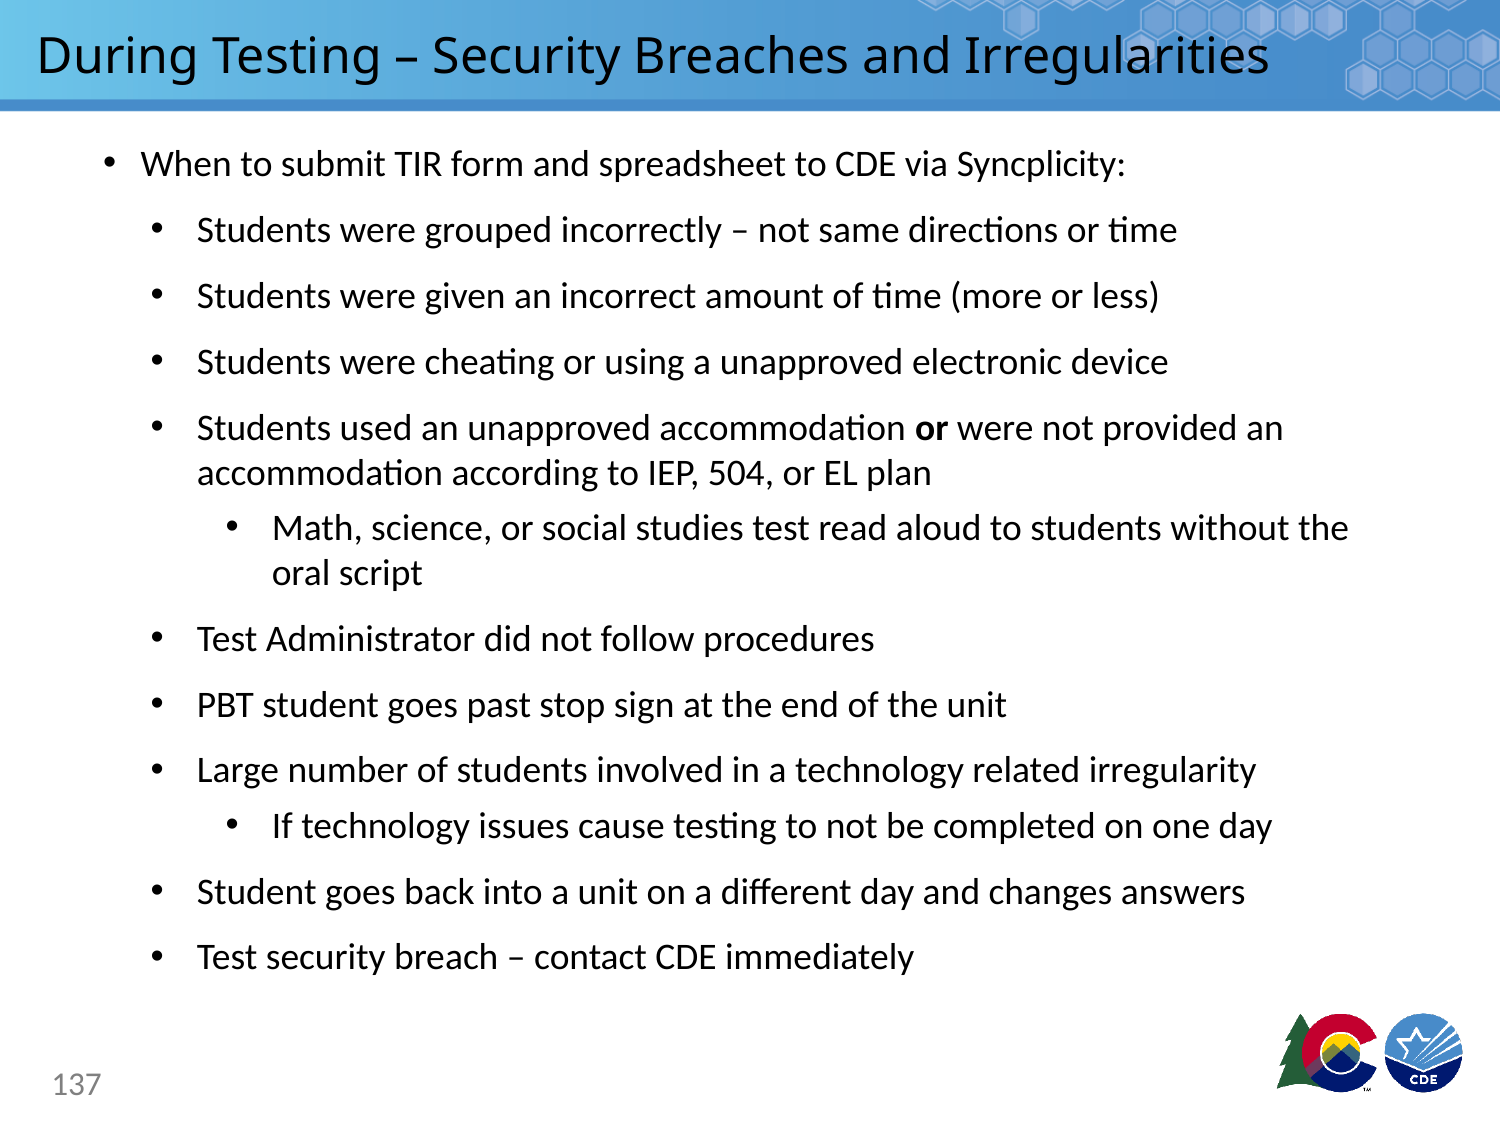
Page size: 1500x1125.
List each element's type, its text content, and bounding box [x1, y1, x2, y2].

slide_number 137 [36, 1054, 375, 1115]
title During Testing – Security Breaches and Irregularities [36, 27, 1463, 87]
picture [0, 0, 1500, 112]
picture [1275, 1012, 1463, 1093]
list When to submit TIR form and spreadsheet to CDE via Syncplicity: Students were grouped incorrectly – not same directions or time Students were given an incorrect amount of time (more or less) Students were cheating or using a unapproved electronic device Students used an unapproved accommodation or were not provided an accommodation according to IEP, 504, or EL plan Math, science, or social studies test read aloud to students without the oral script Test Administrator did not follow procedures PBT student goes past stop sign at the end of the unit Large number of students involved in a technology related irregularity If technology issues cause testing to not be completed on one day Student goes back into a unit on a different day and changes answers Test security breach – contact CDE immediately [103, 139, 1397, 1002]
